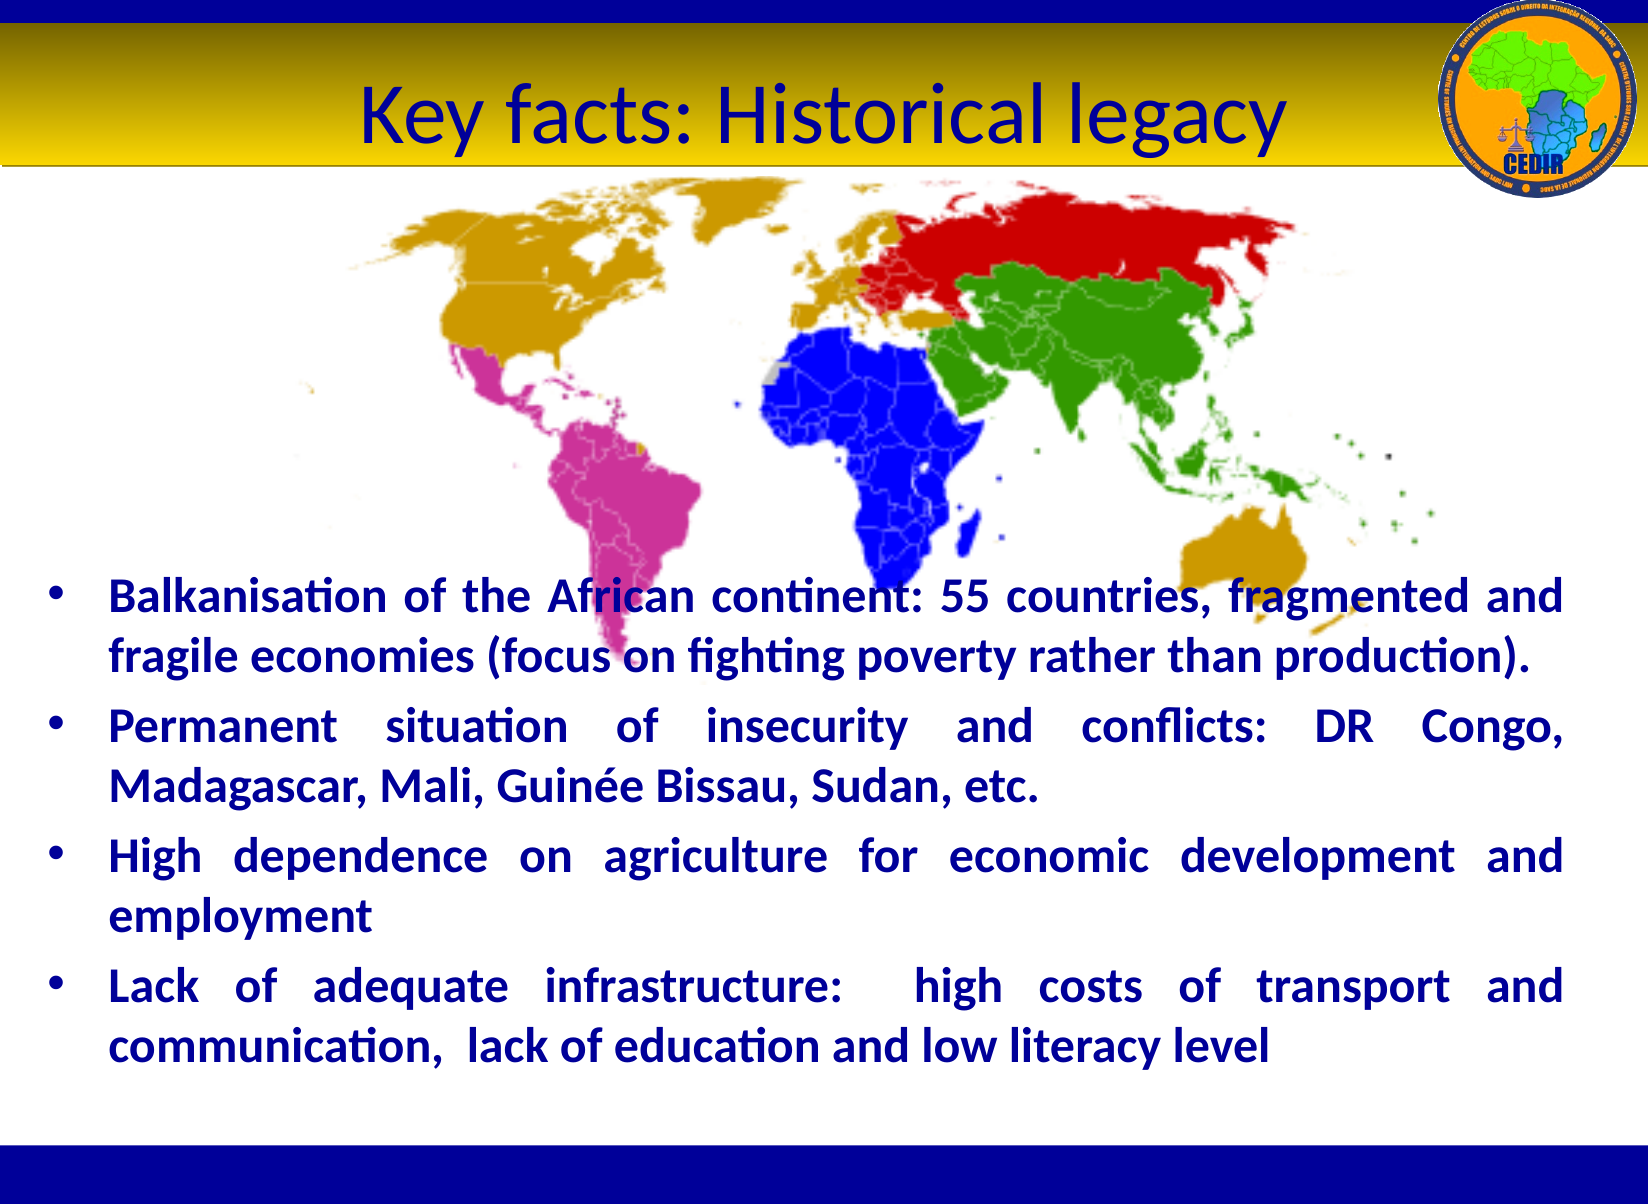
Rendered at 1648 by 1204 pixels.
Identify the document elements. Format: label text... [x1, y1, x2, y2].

picture [268, 176, 1439, 685]
list Balkanisation of the African continent: 55 countries, fragmented and fragile economies (focus on fighting poverty rather than production). Permanent situation of insecurity and conflicts: DR Congo, Madagascar, Mali, Guinée Bissau, Sudan, etc. High dependence on agriculture for economic development and employment Lack of adequate infrastructure: high costs of transport and communication, lack of education and low literacy level [32, 554, 1580, 1134]
title Key facts: Historical legacy [82, 48, 1566, 201]
